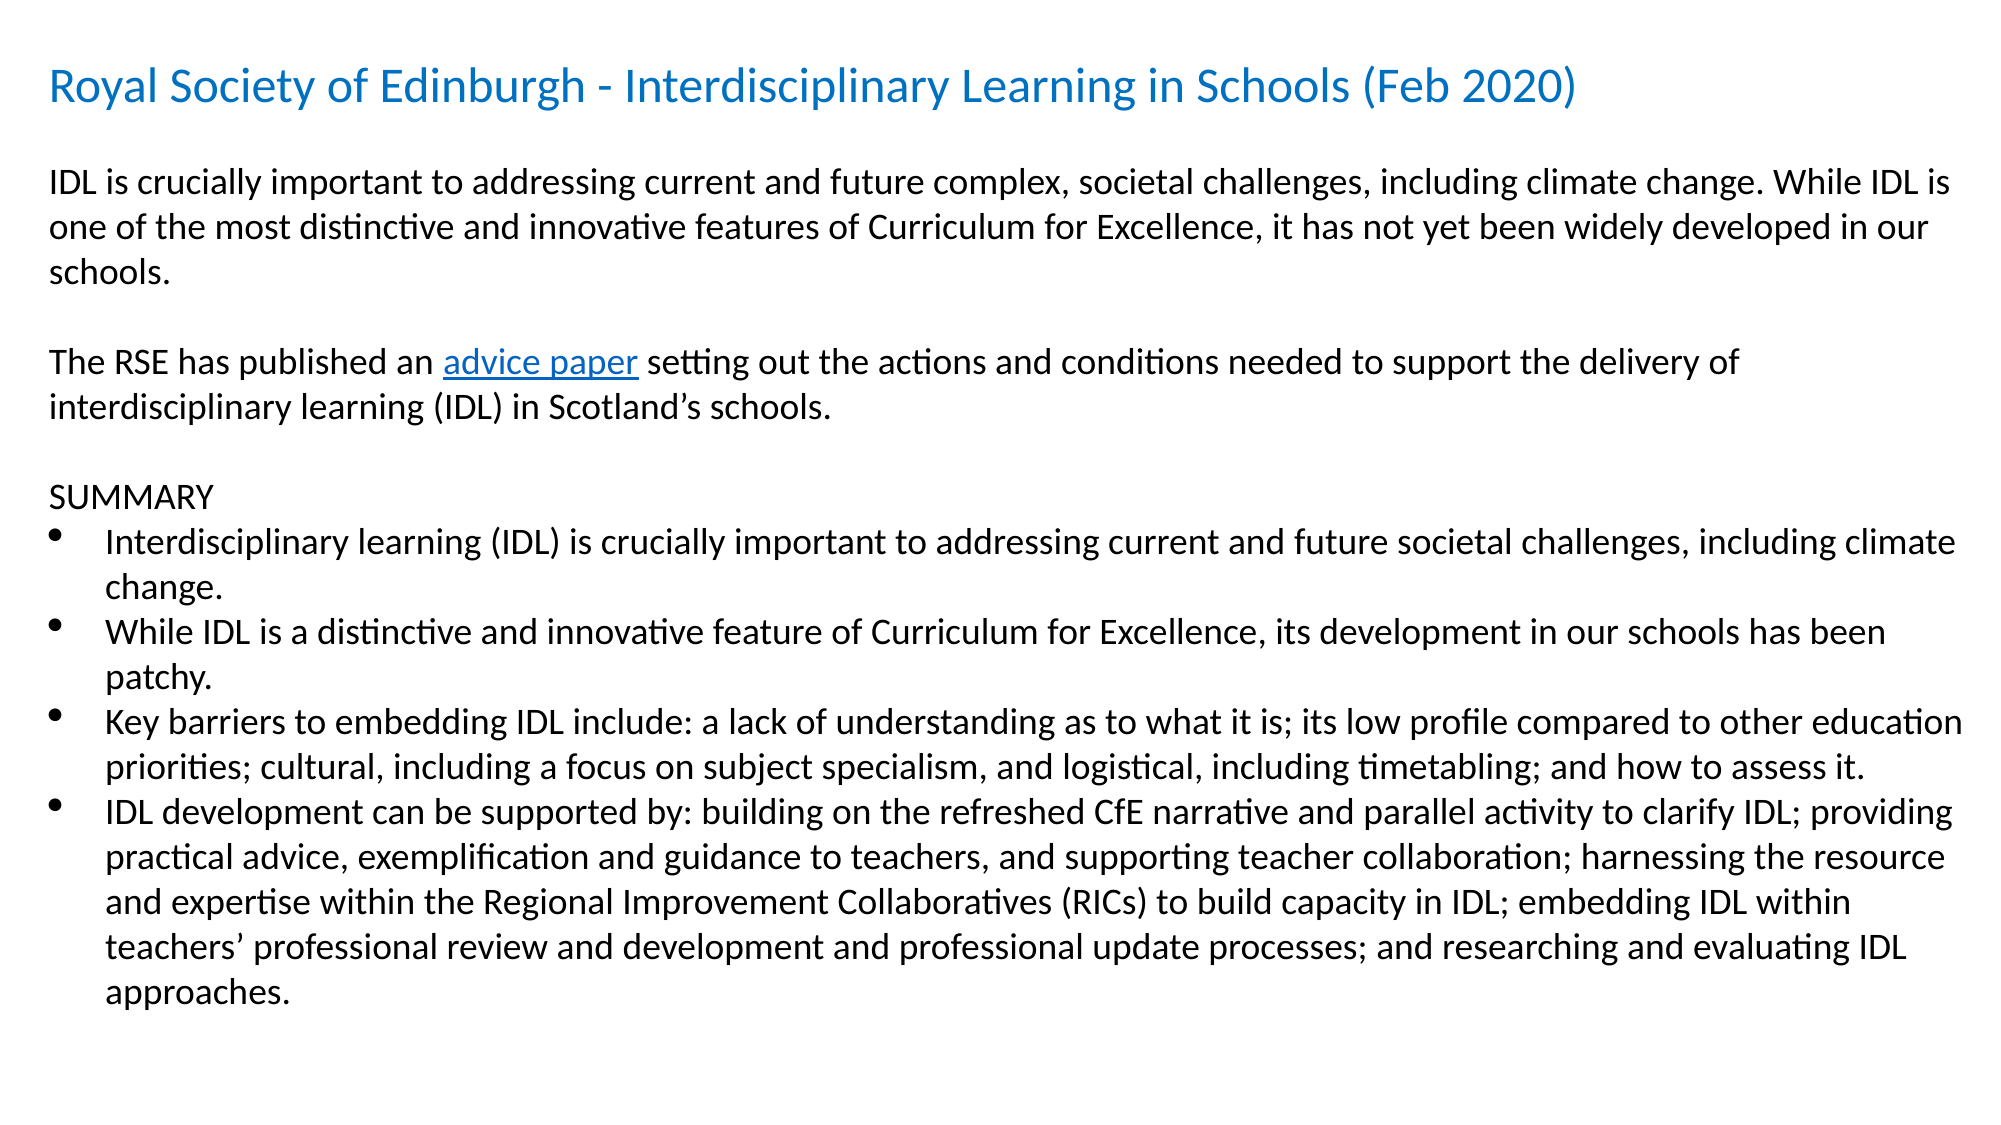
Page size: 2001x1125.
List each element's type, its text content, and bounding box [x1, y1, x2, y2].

text_box Royal Society of Edinburgh - Interdisciplinary Learning in Schools (Feb 2020) IDL is crucially important to addressing current and future complex, societal challenges, including climate change. While IDL is one of the most distinctive and innovative features of Curriculum for Excellence, it has not yet been widely developed in our schools. The RSE has published an advice paper setting out the actions and conditions needed to support the delivery of interdisciplinary learning (IDL) in Scotland’s schools. SUMMARY Interdisciplinary learning (IDL) is crucially important to addressing current and future societal challenges, including climate change. While IDL is a distinctive and innovative feature of Curriculum for Excellence, its development in our schools has been patchy. Key barriers to embedding IDL include: a lack of understanding as to what it is; its low profile compared to other education priorities; cultural, including a focus on subject specialism, and logistical, including timetabling; and how to assess it. IDL development can be supported by: building on the refreshed CfE narrative and parallel activity to clarify IDL; providing practical advice, exemplification and guidance to teachers, and supporting teacher collaboration; harnessing the resource and expertise within the Regional Improvement Collaboratives (RICs) to build capacity in IDL; embedding IDL within teachers’ professional review and development and professional update processes; and researching and evaluating IDL approaches. [34, 44, 1983, 1020]
